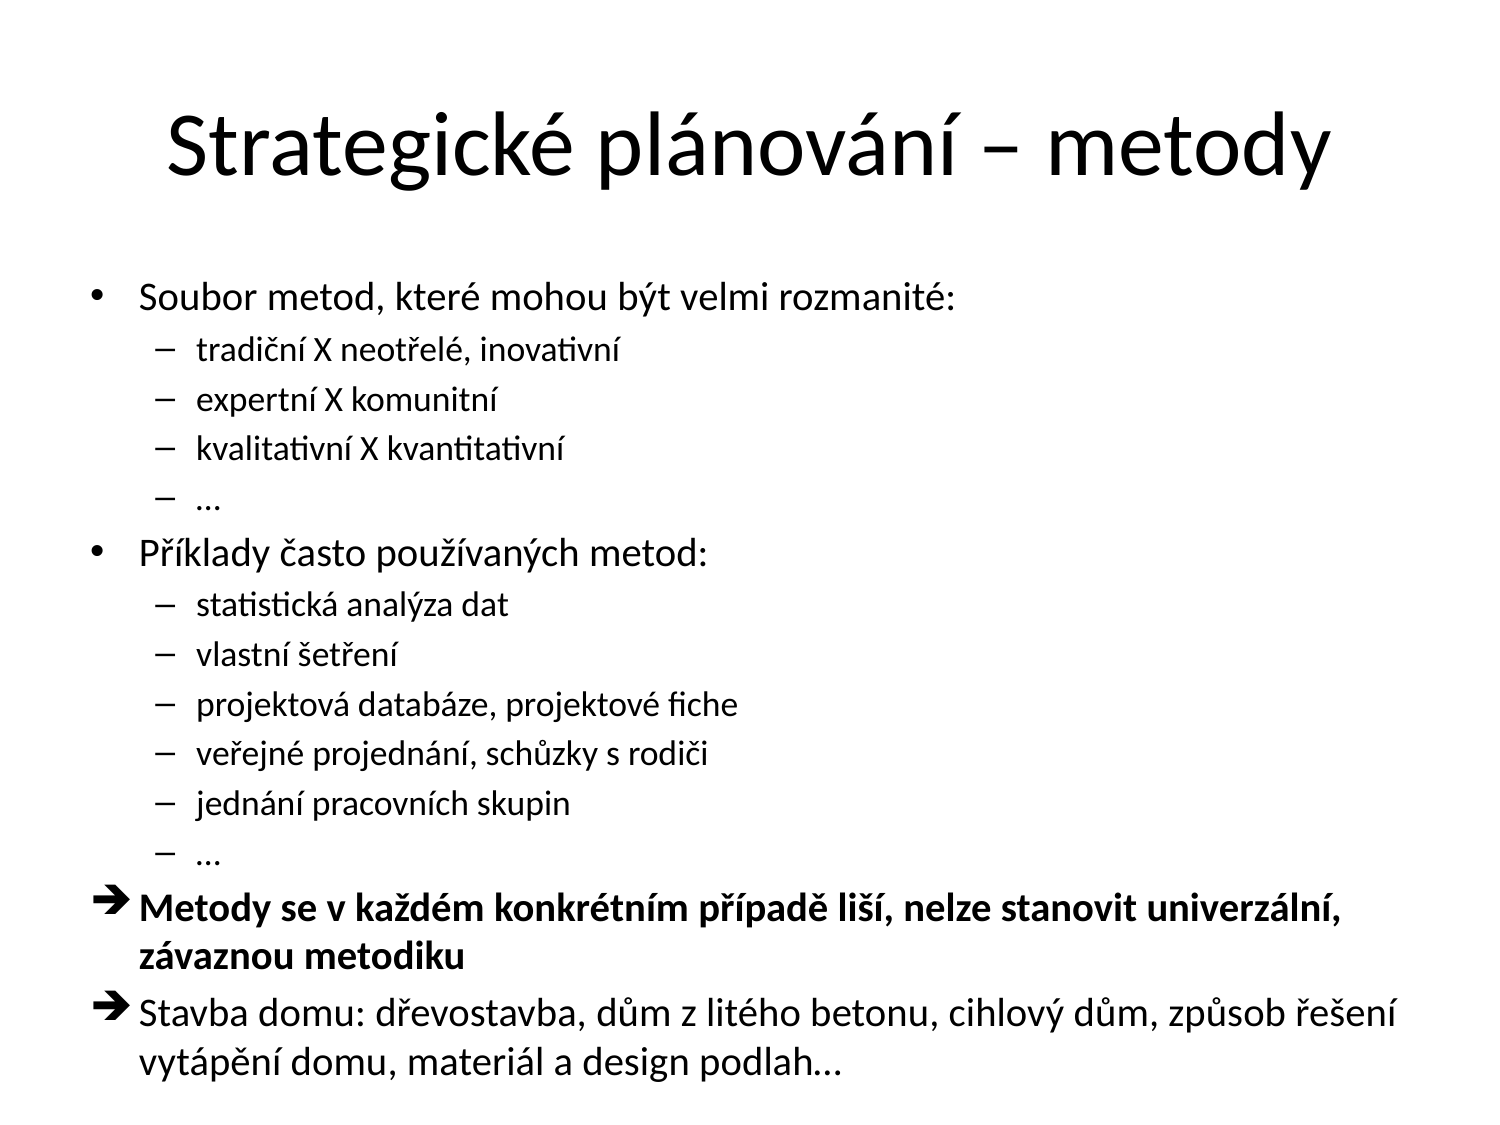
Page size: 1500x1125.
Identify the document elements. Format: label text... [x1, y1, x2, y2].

list Soubor metod, které mohou být velmi rozmanité: tradiční X neotřelé, inovativní expertní X komunitní kvalitativní X kvantitativní … Příklady často používaných metod: statistická analýza dat vlastní šetření projektová databáze, projektové fiche veřejné projednání, schůzky s rodiči jednání pracovních skupin … Metody se v každém konkrétním případě liší, nelze stanovit univerzální, závaznou metodiku Stavba domu: dřevostavba, dům z litého betonu, cihlový dům, způsob řešení vytápění domu, materiál a design podlah… [75, 262, 1425, 1094]
title Strategické plánování – metody [75, 45, 1425, 233]
